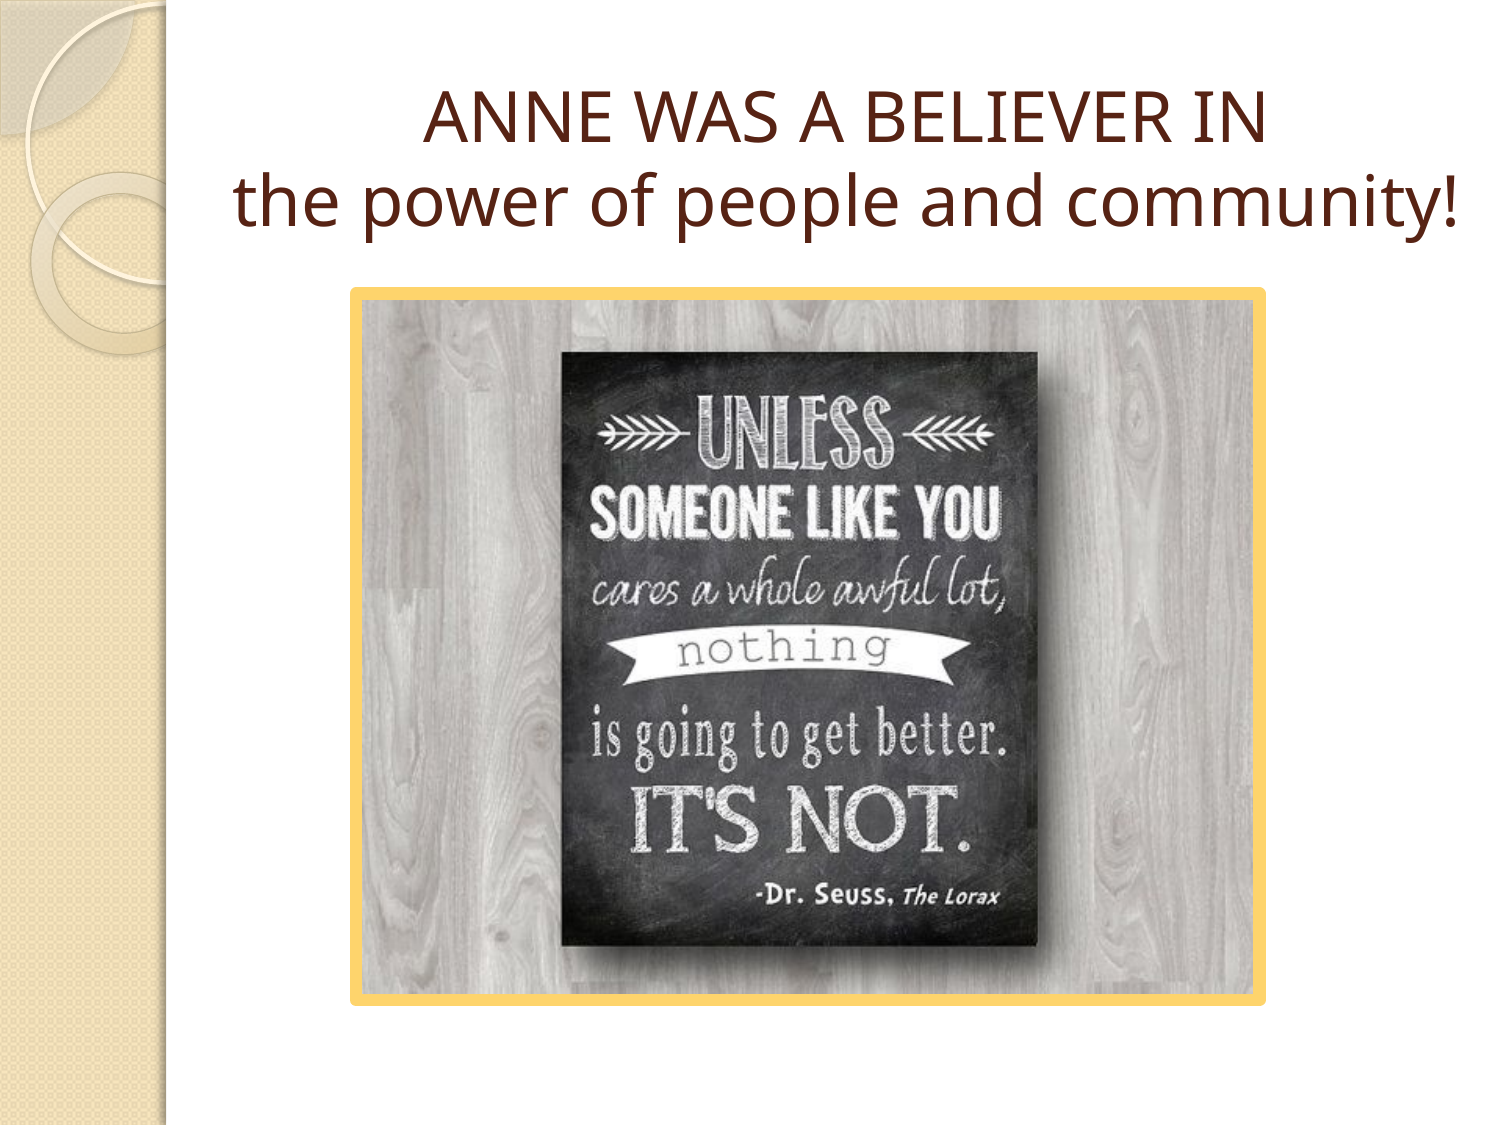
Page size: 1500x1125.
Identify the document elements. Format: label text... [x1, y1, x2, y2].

title ANNE WAS A BELIEVER IN the power of people and community! [200, 62, 1500, 250]
picture [362, 299, 1254, 994]
